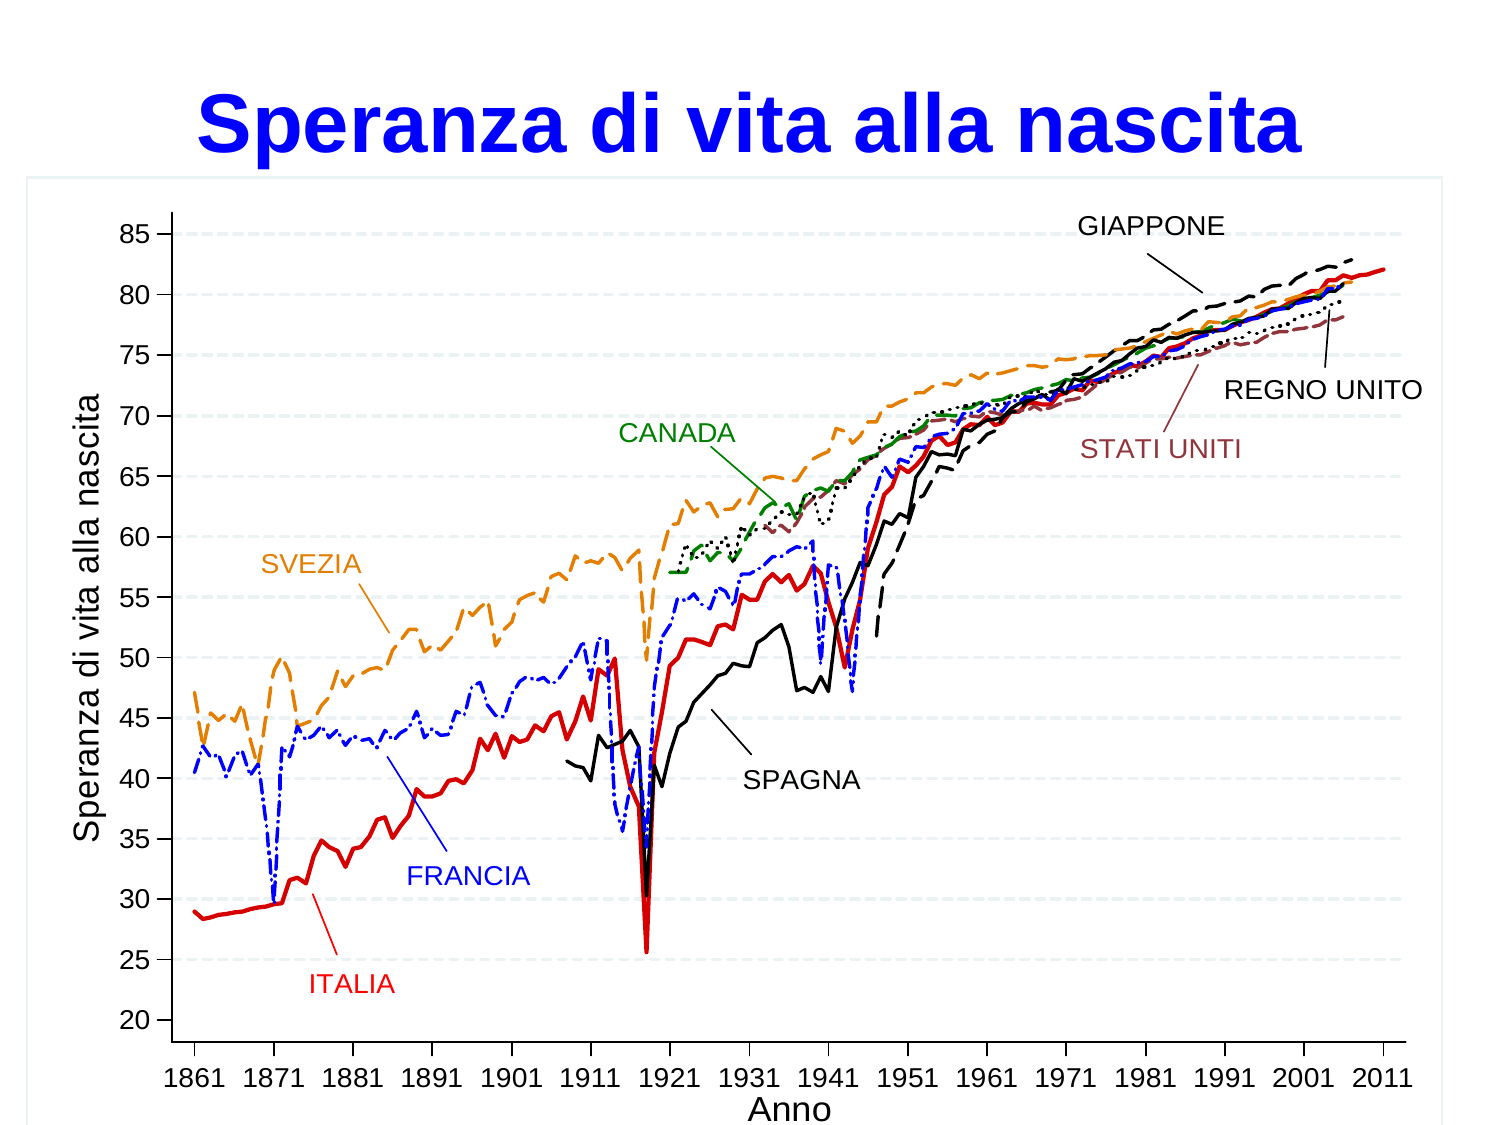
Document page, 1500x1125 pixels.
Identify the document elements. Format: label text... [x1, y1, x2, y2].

title Speranza di vita alla nascita [75, 45, 1425, 165]
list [16, 167, 1453, 1125]
